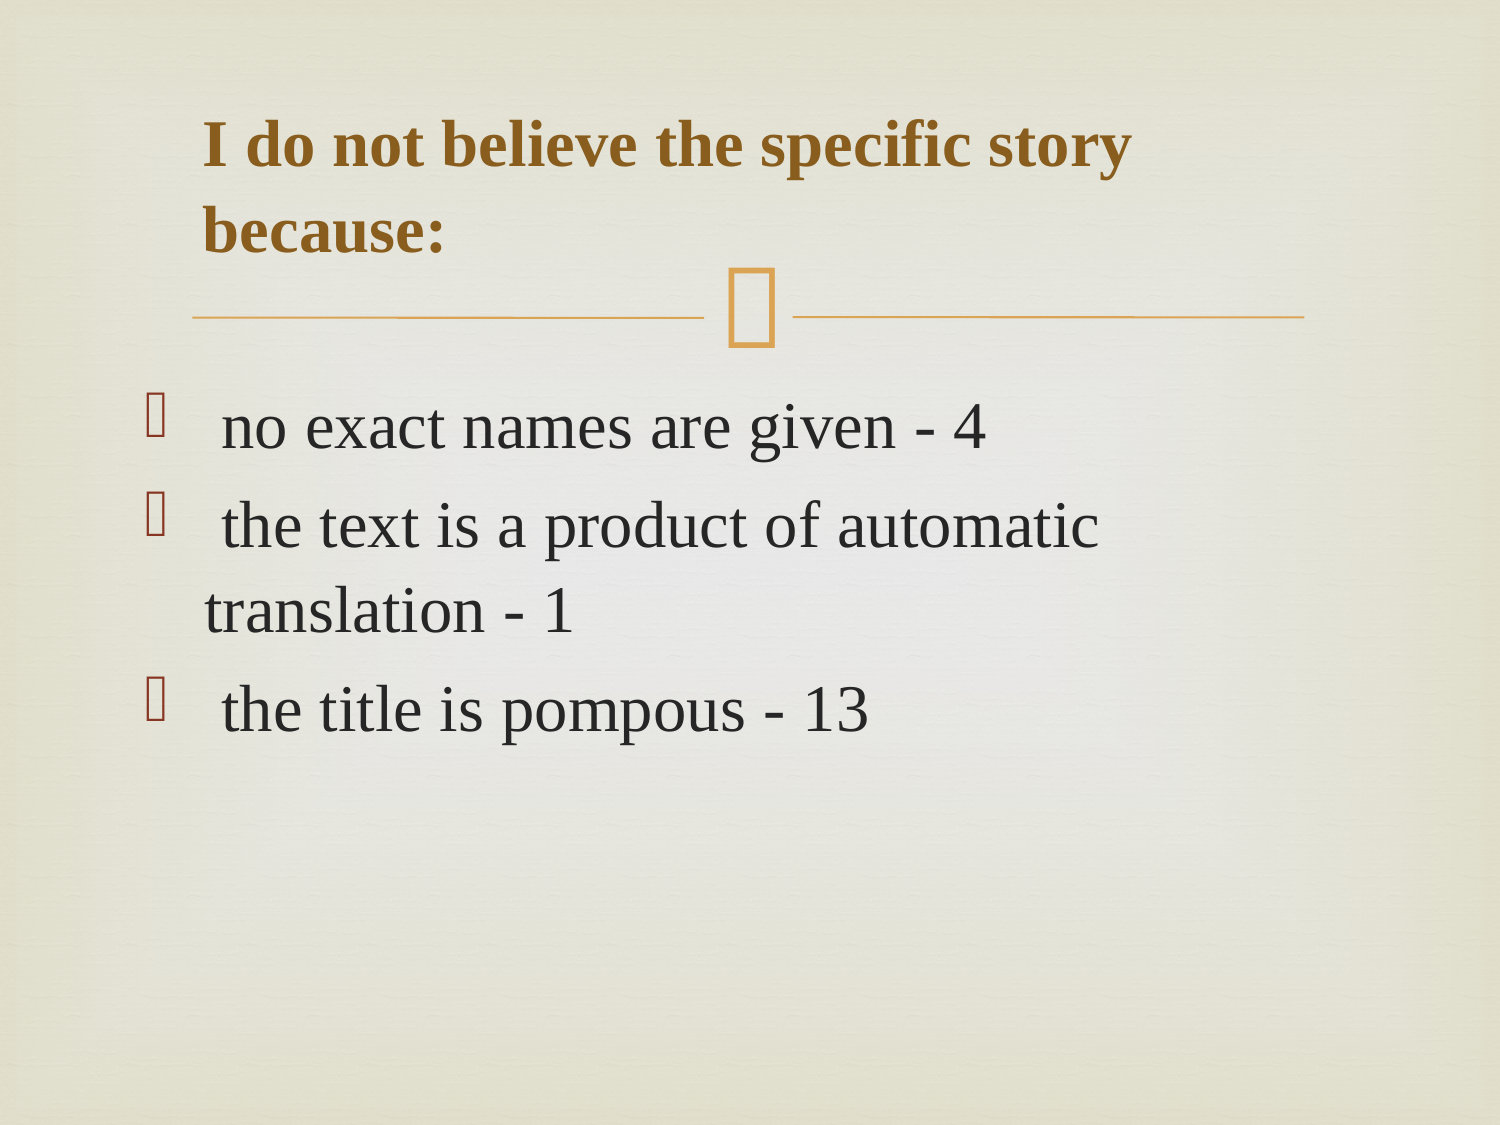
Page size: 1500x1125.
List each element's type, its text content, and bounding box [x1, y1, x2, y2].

title I do not believe the specific story because: [112, 93, 1386, 267]
list no exact names are given - 4 the text is a product of automatic translation - 1 the title is pompous - 13 [114, 368, 1386, 1005]
